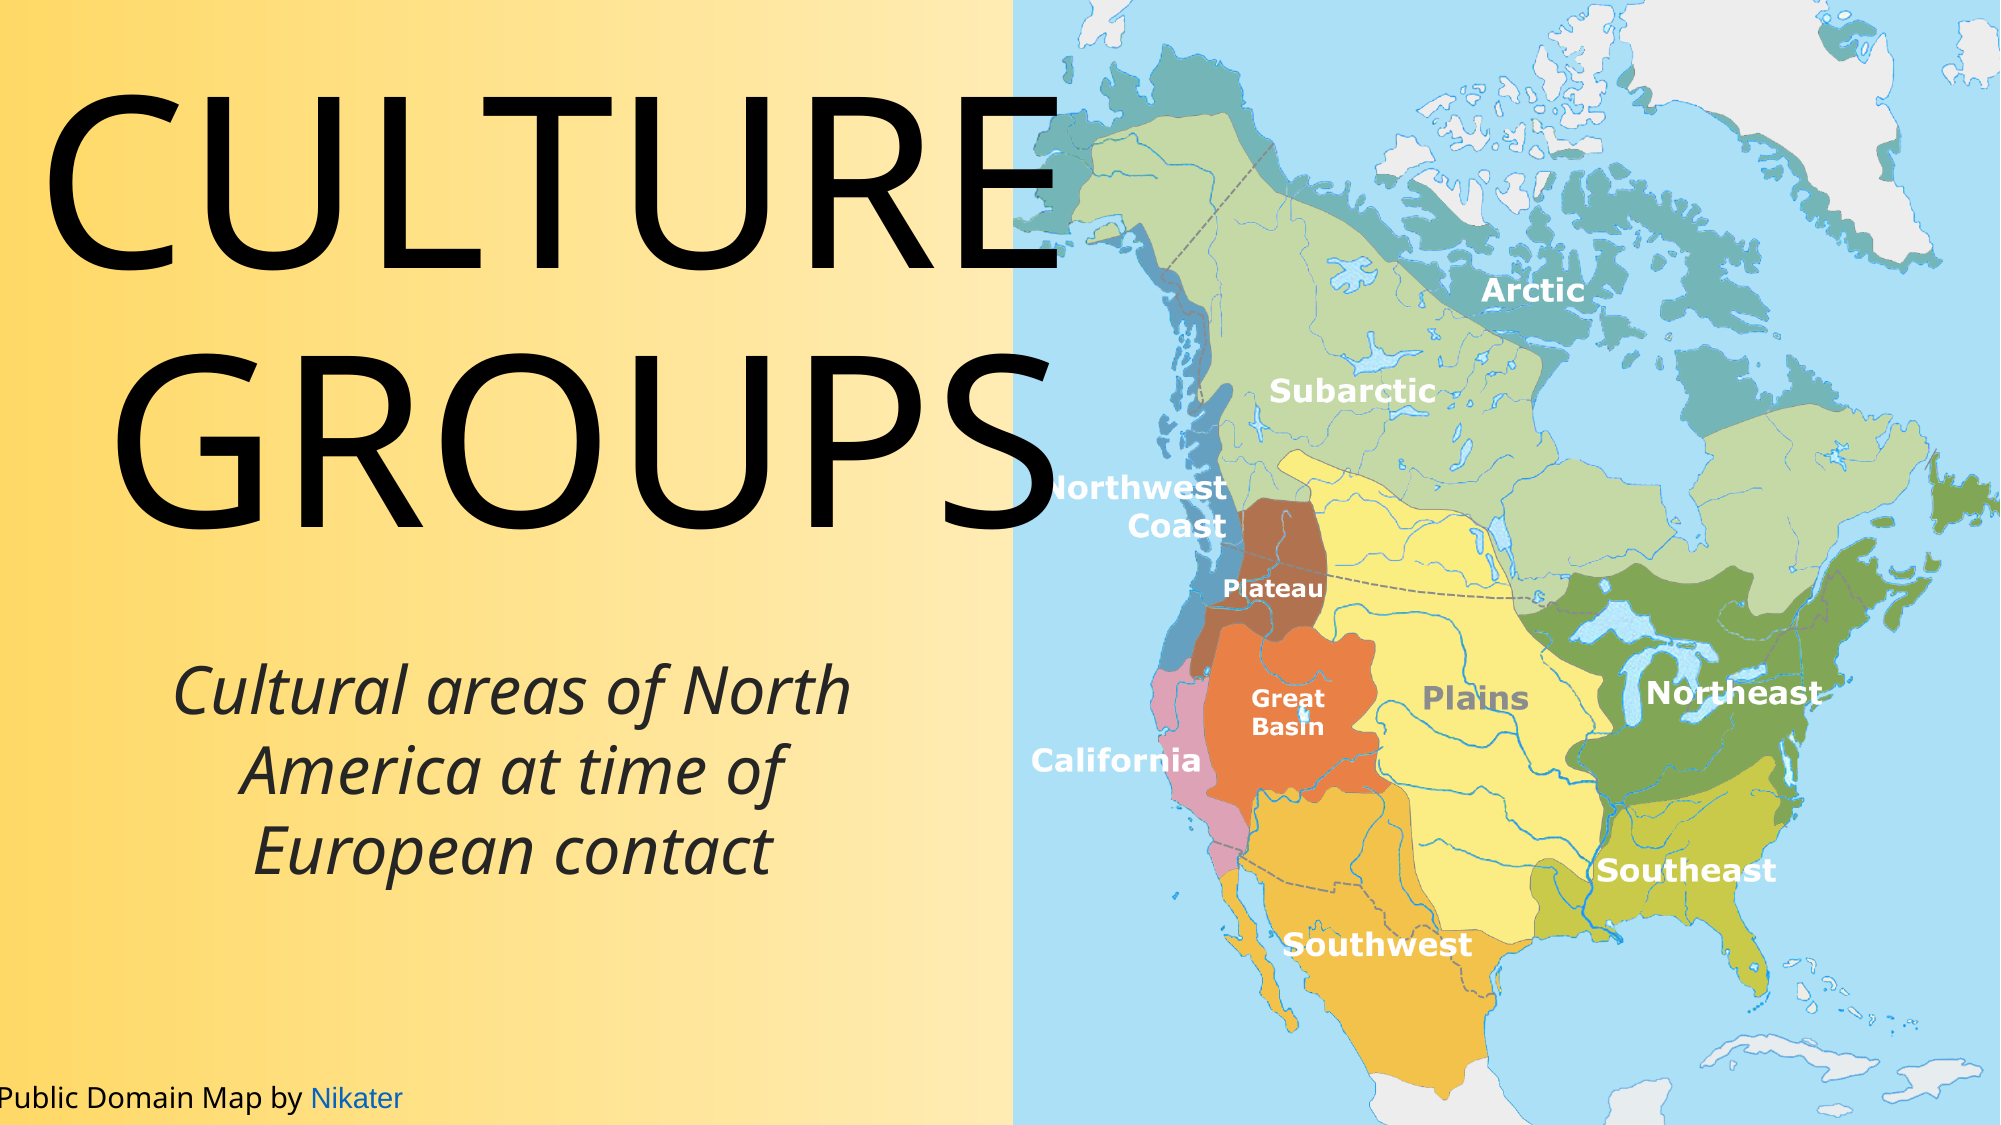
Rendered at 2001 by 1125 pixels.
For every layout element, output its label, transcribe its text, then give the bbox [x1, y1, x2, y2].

picture [1013, 0, 2000, 1125]
title CULTURE GROUPS [0, 67, 1013, 574]
text_box Public Domain Map by Nikater [0, 1072, 419, 1122]
text_box Cultural areas of North America at time of European contact [81, 640, 945, 896]
